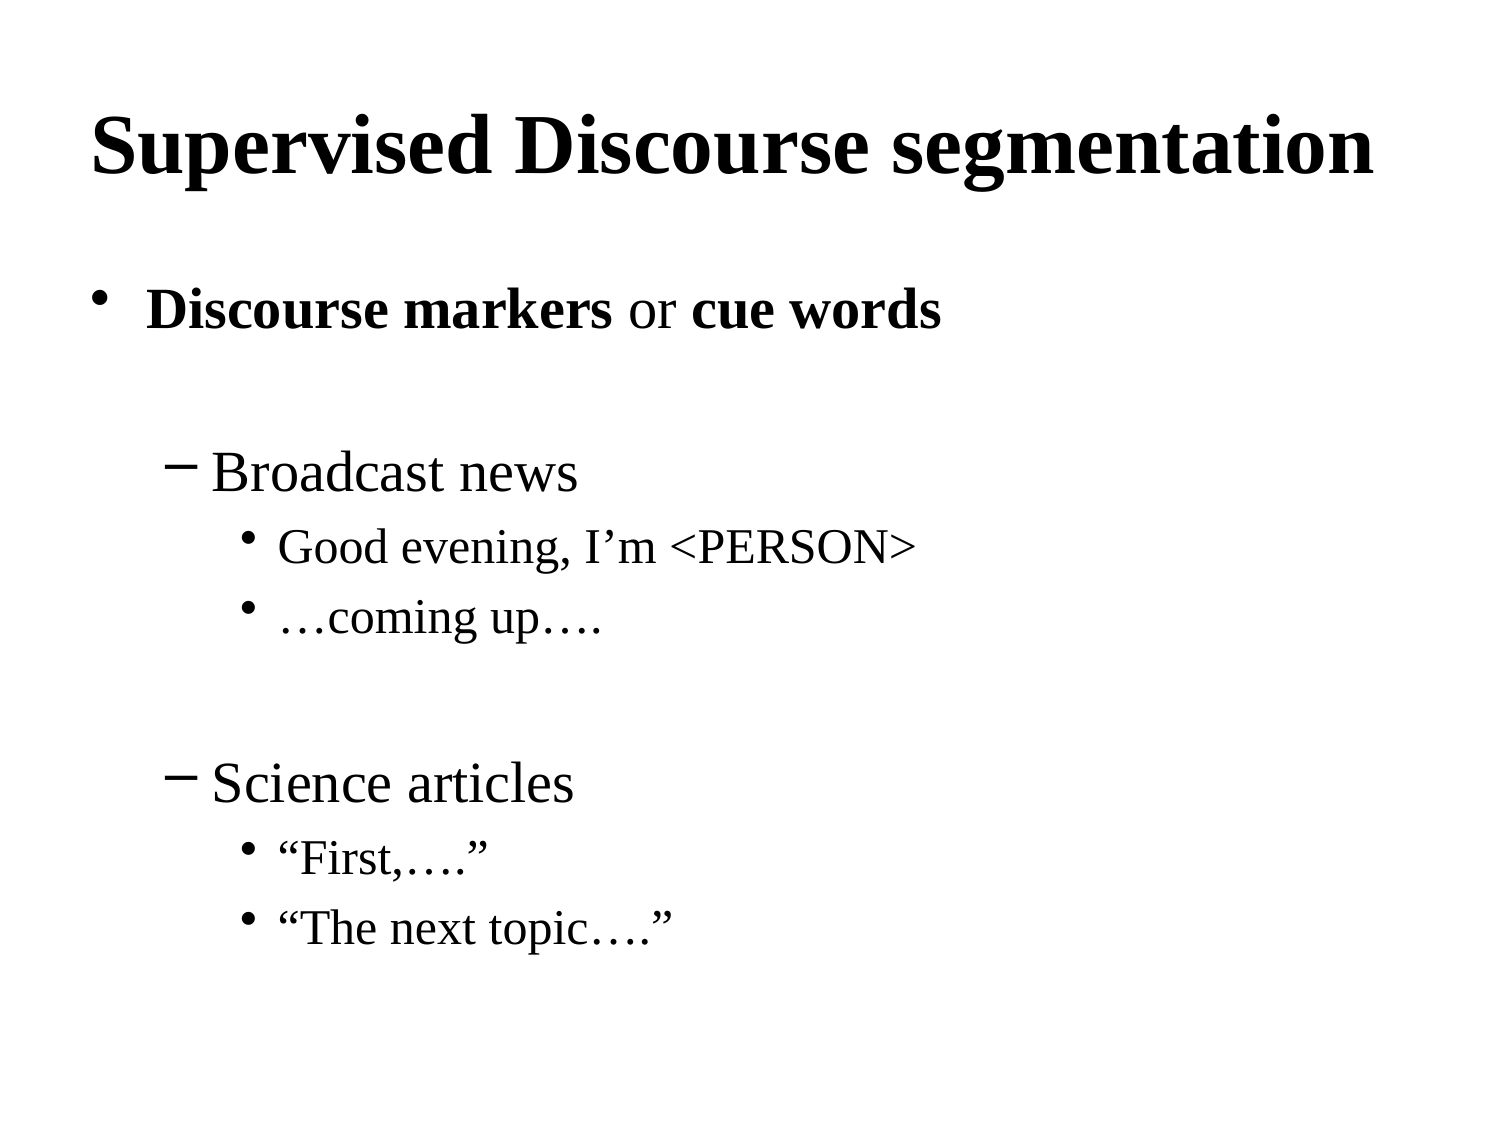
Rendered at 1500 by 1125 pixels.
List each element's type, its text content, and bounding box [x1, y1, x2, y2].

title Supervised Discourse segmentation [74, 44, 1426, 233]
list Discourse markers or cue words Broadcast news Good evening, I’m <PERSON> …coming up…. Science articles “First,….” “The next topic….” [74, 262, 1426, 1006]
